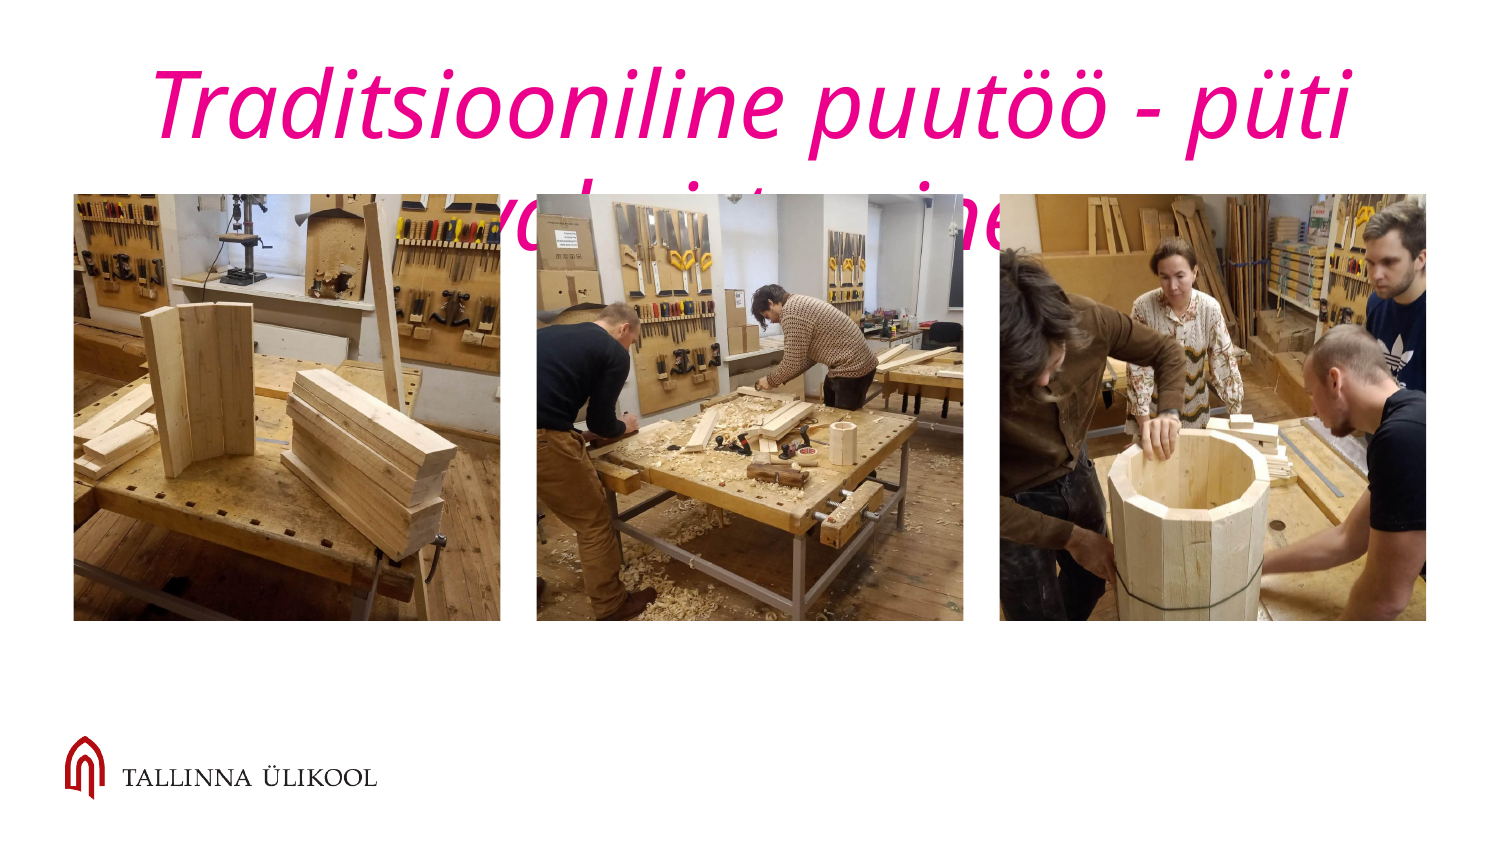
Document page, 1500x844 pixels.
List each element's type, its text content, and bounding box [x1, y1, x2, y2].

picture [73, 194, 501, 622]
picture [999, 194, 1427, 622]
picture [65, 735, 377, 800]
title Traditsiooniline puutöö - püti valmistamine [64, 37, 1436, 177]
picture [536, 194, 964, 622]
